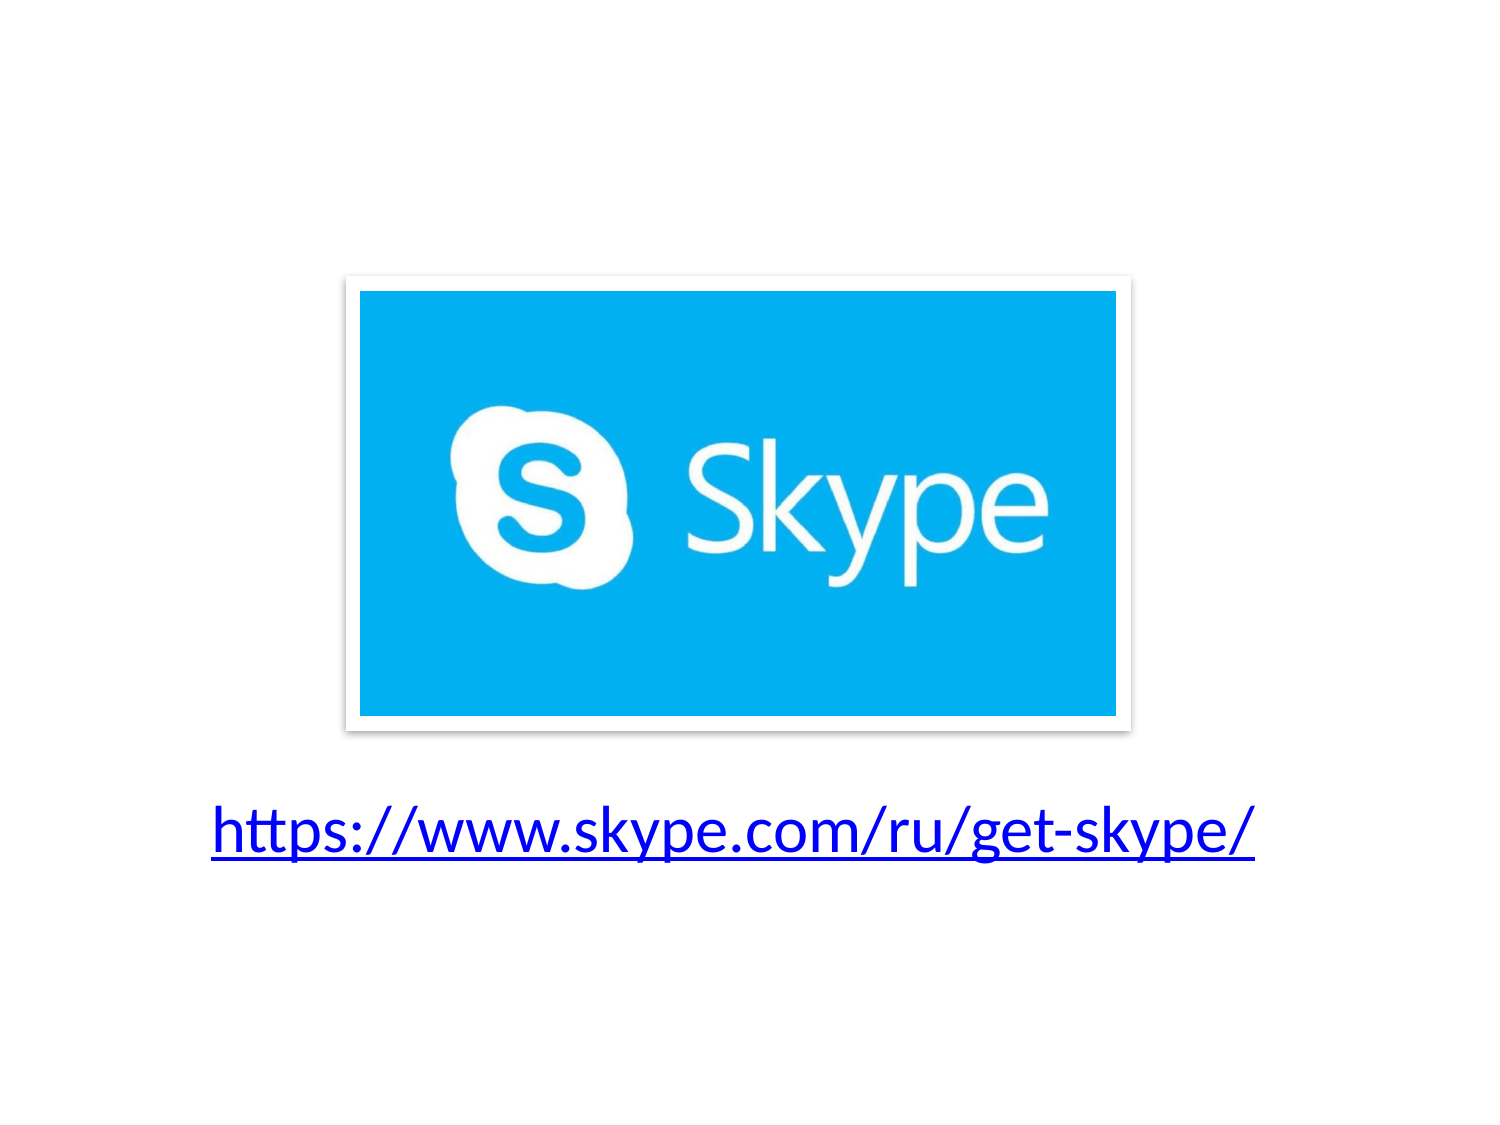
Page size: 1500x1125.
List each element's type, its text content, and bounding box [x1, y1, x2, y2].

picture [826, 474, 898, 588]
picture [904, 473, 975, 588]
text_box https://www.skype.com/ru/get-skype/ [196, 778, 1280, 954]
picture [450, 405, 633, 590]
picture [981, 473, 1048, 554]
picture [687, 442, 754, 554]
picture [763, 438, 826, 552]
